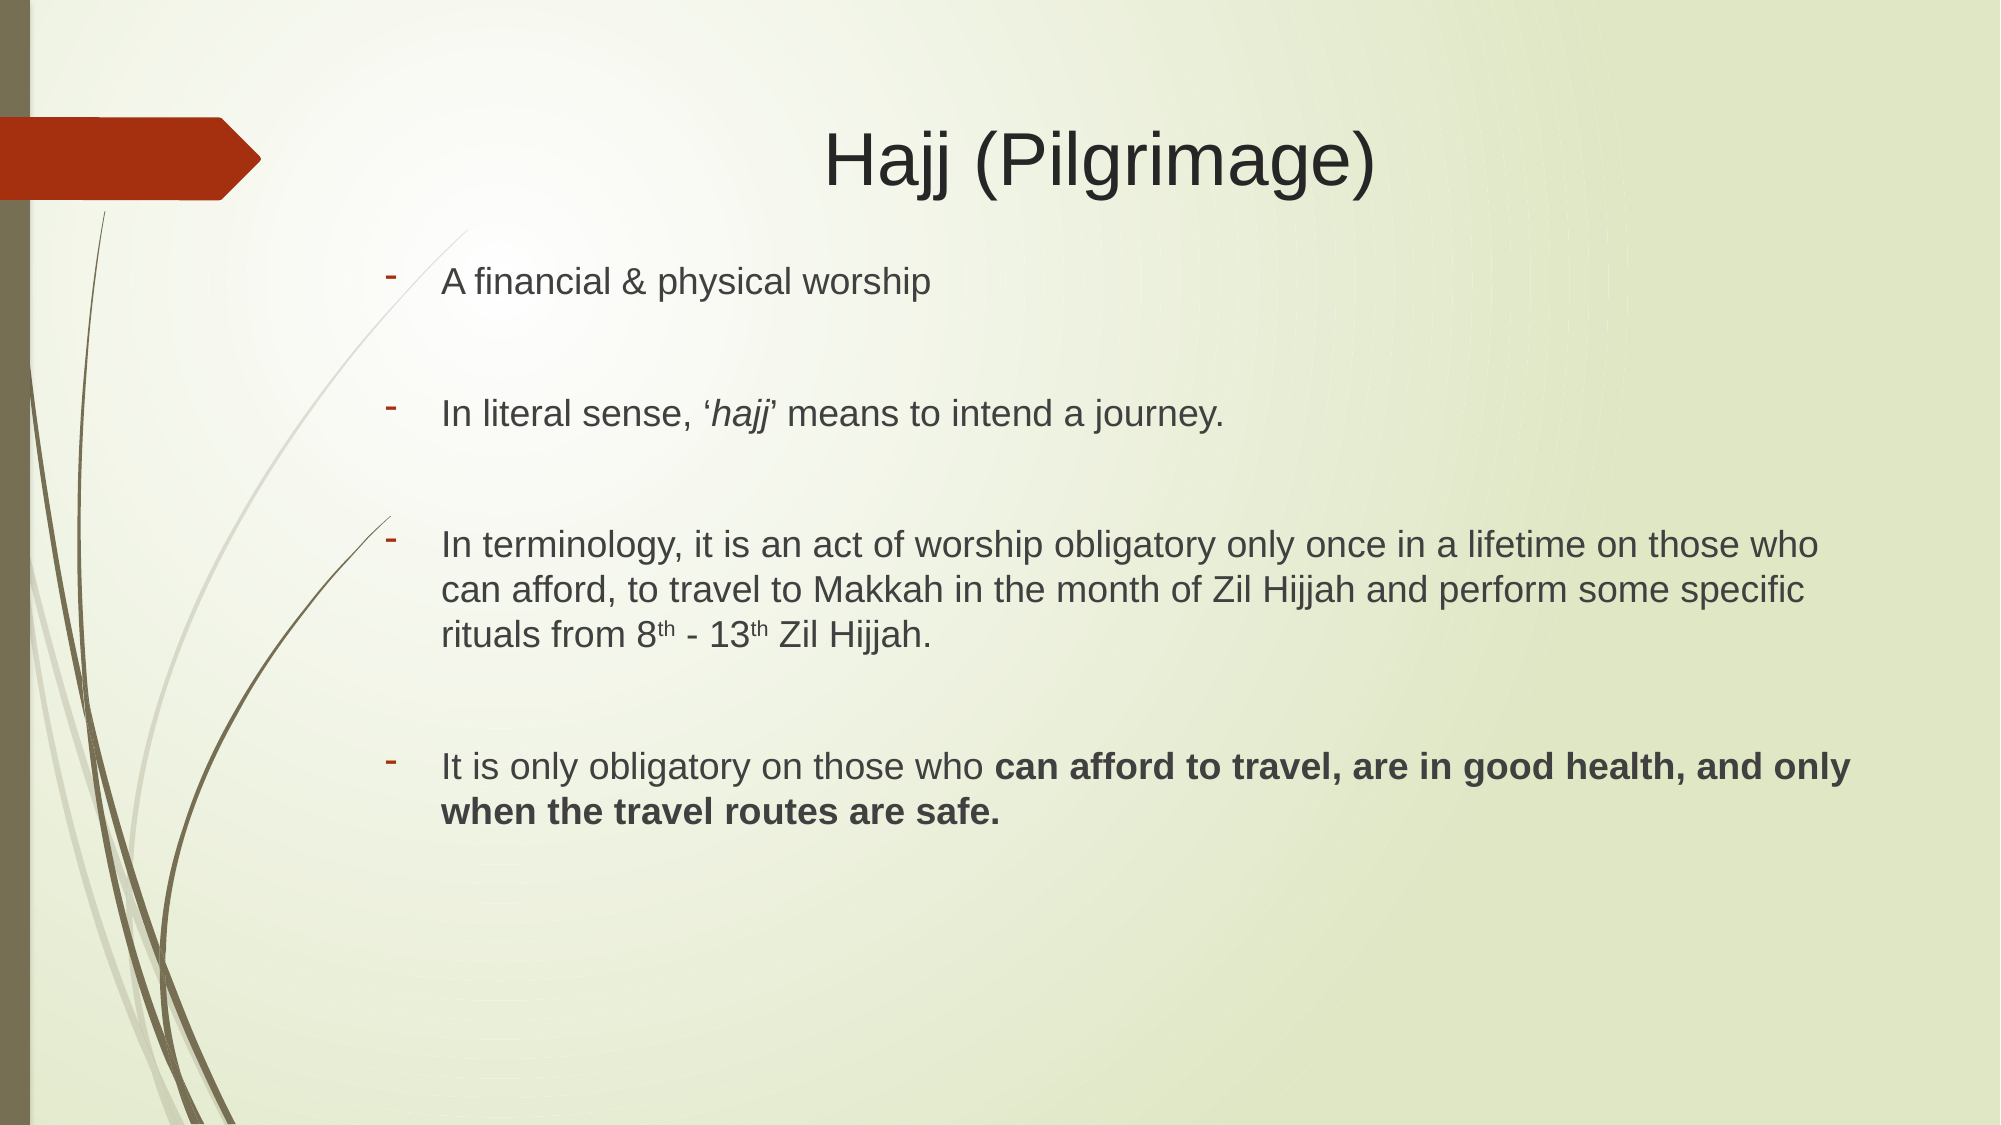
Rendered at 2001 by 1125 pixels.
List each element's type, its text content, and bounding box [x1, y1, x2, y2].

list A financial & physical worship In literal sense, ‘hajj’ means to intend a journey. In terminology, it is an act of worship obligatory only once in a lifetime on those who can afford, to travel to Makkah in the month of Zil Hijjah and perform some specific rituals from 8th - 13th Zil Hijjah. It is only obligatory on those who can afford to travel, are in good health, and only when the travel routes are safe. [369, 249, 1888, 1065]
title Hajj (Pilgrimage) [369, 102, 1832, 220]
